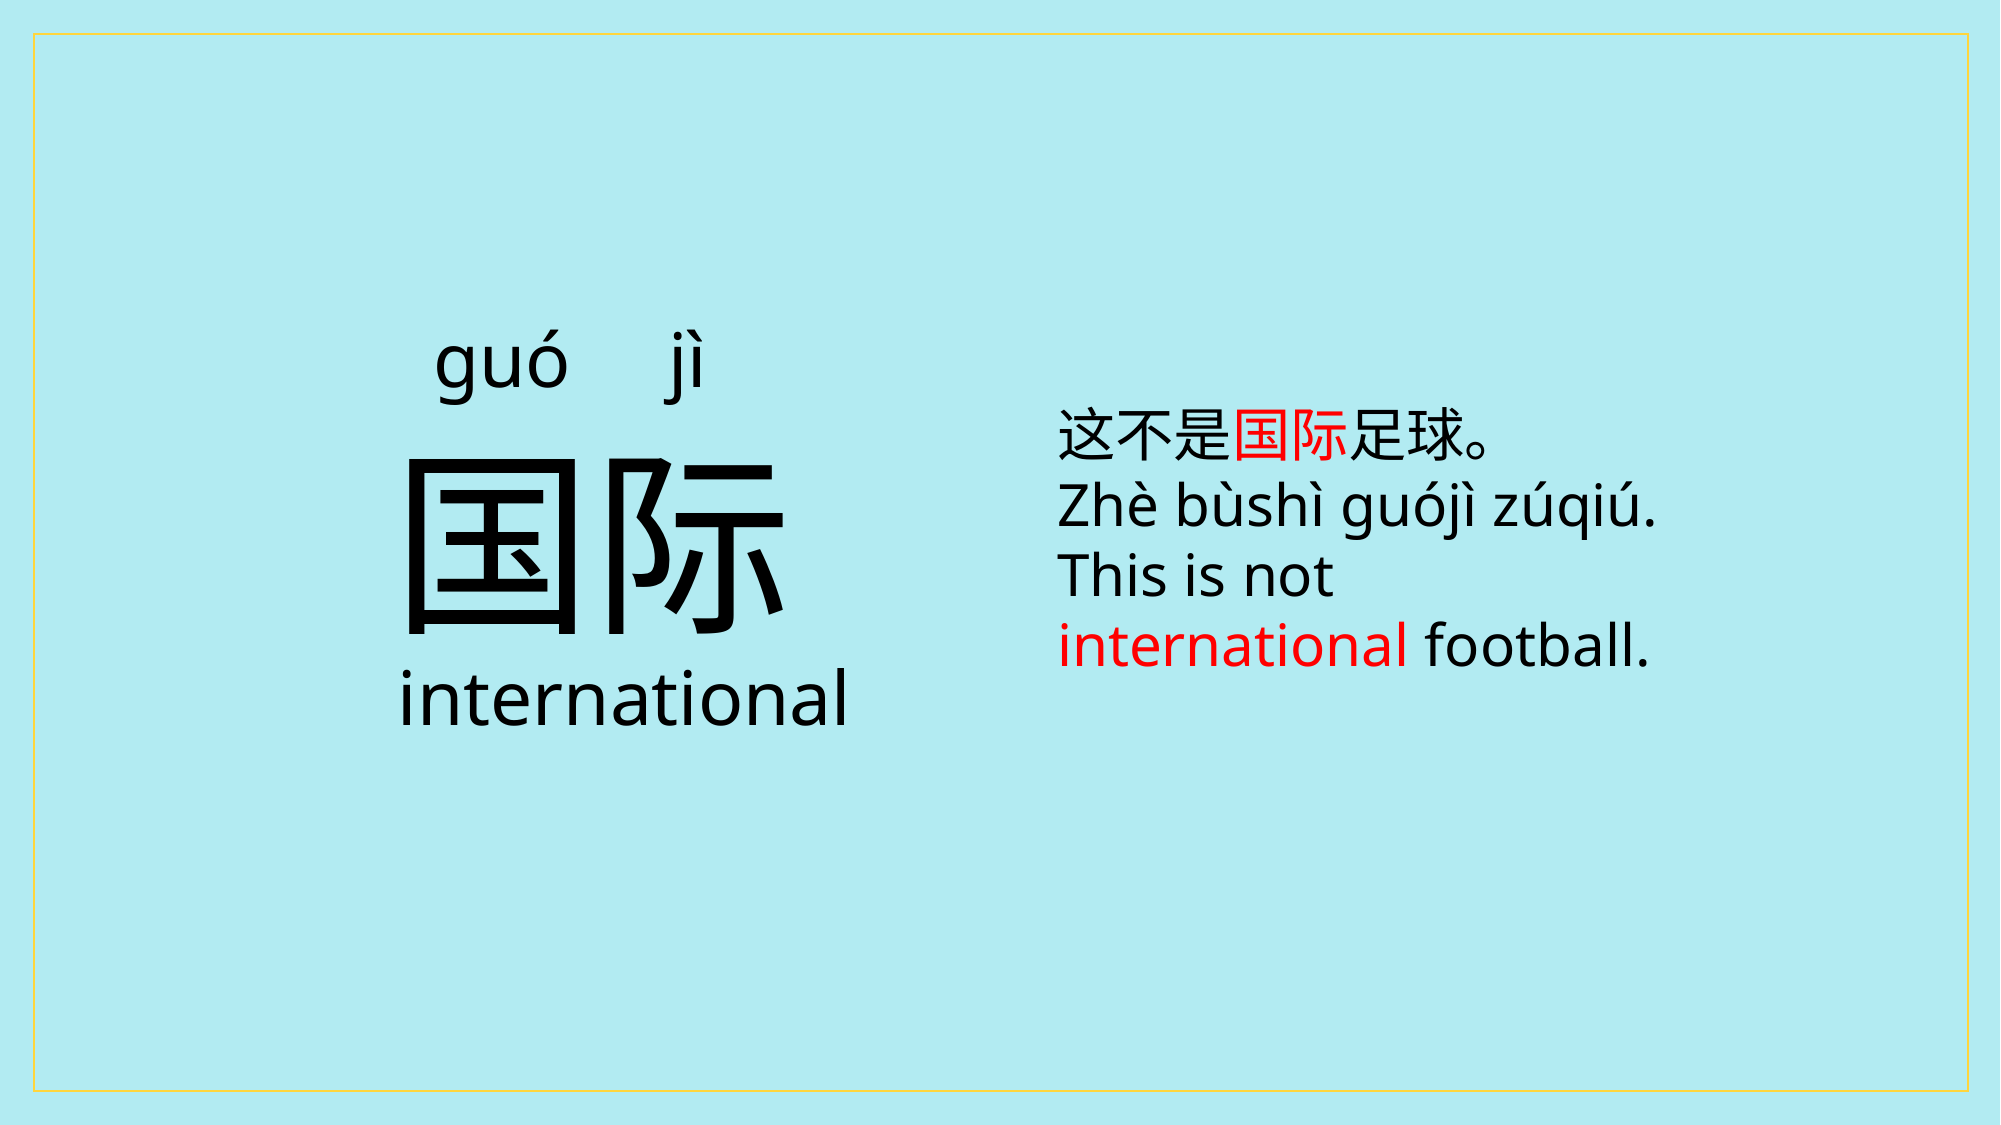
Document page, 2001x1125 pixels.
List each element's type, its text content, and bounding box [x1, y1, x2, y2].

text_box 这不是国际足球。 Zhè bùshì guójì zúqiú. This is not international football. [1042, 391, 1717, 686]
text_box guó jì [340, 305, 784, 411]
text_box 国际 [377, 411, 879, 643]
text_box [33, 33, 1969, 1092]
text_box international [305, 643, 981, 749]
